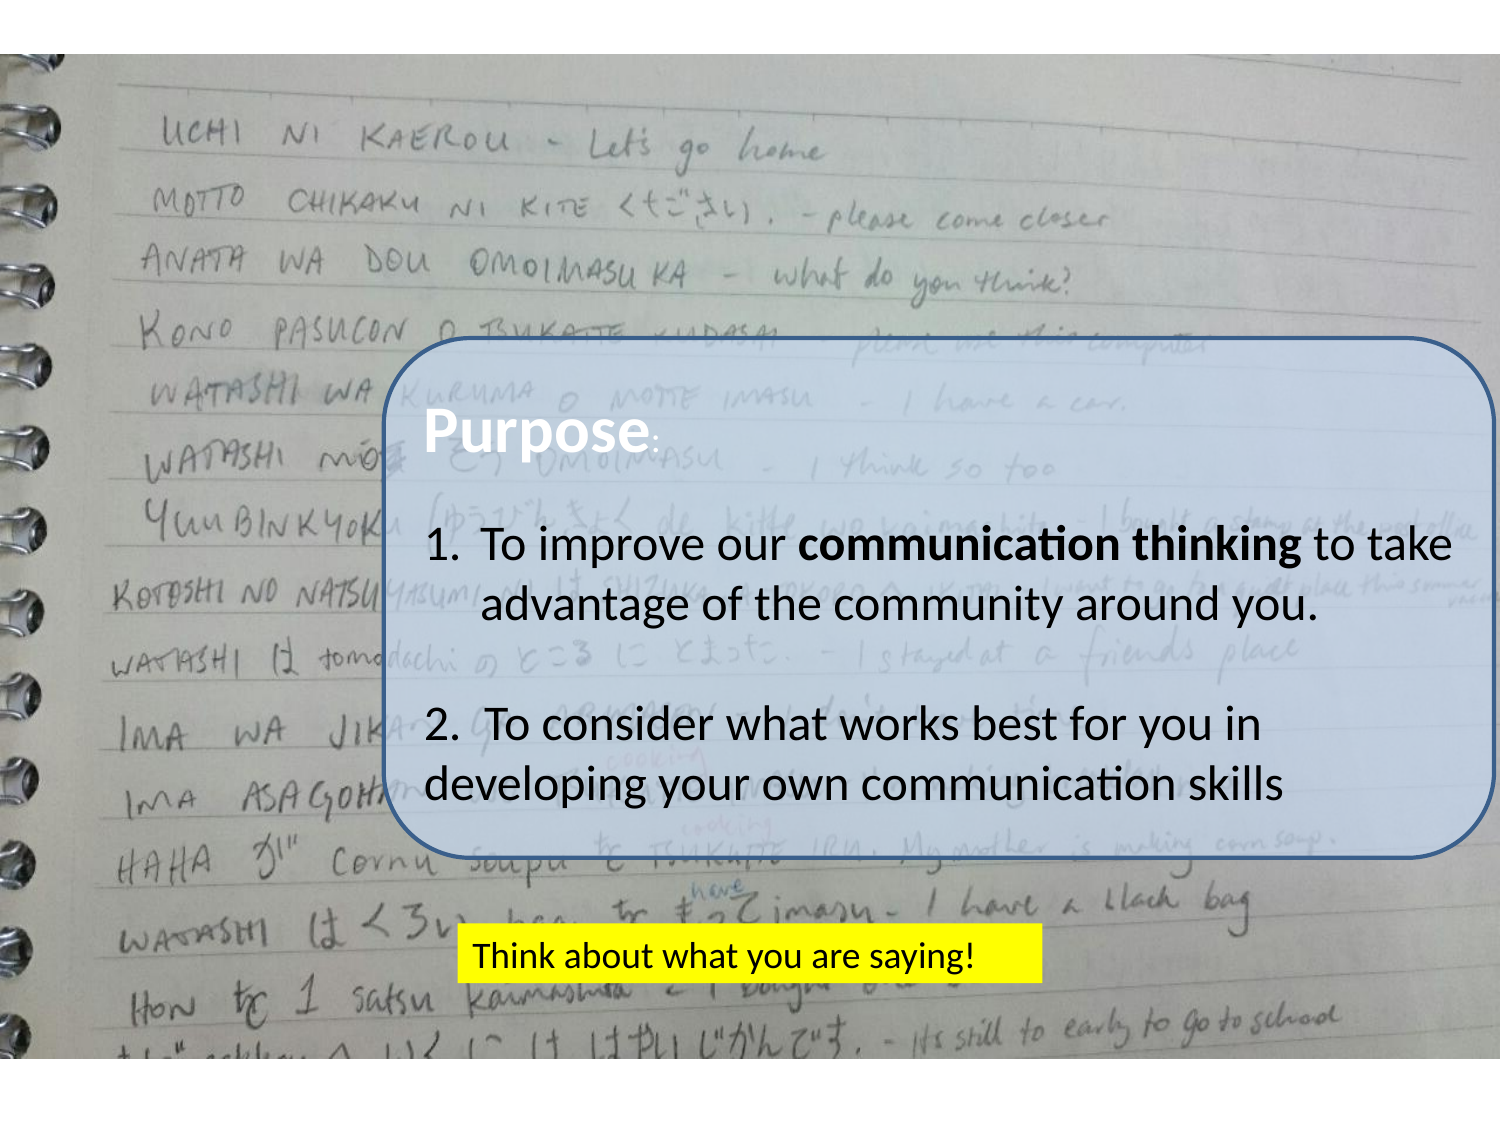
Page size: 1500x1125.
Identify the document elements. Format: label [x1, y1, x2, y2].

picture [0, 54, 1500, 1059]
